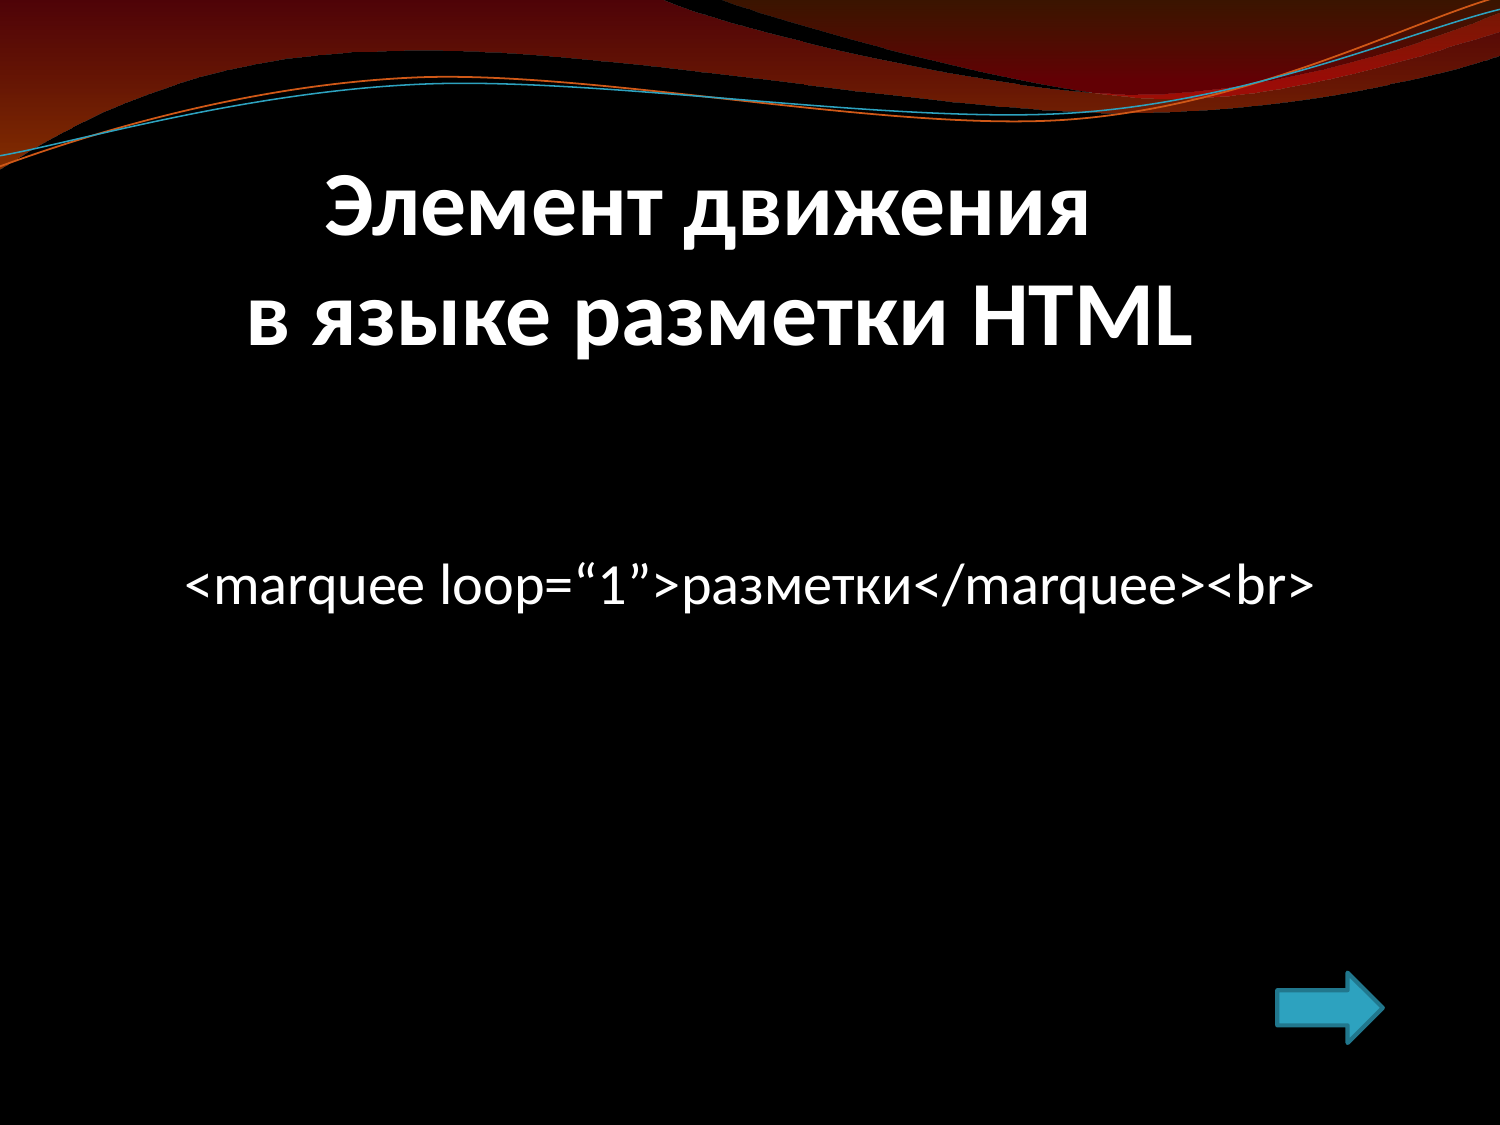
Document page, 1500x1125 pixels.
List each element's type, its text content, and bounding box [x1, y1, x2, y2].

text_box [1275, 970, 1385, 1045]
title Элемент движения в языке разметки HTML [82, 140, 1357, 365]
list <marquee loop=“1”>разметки</marquee><br> [0, 539, 1500, 787]
